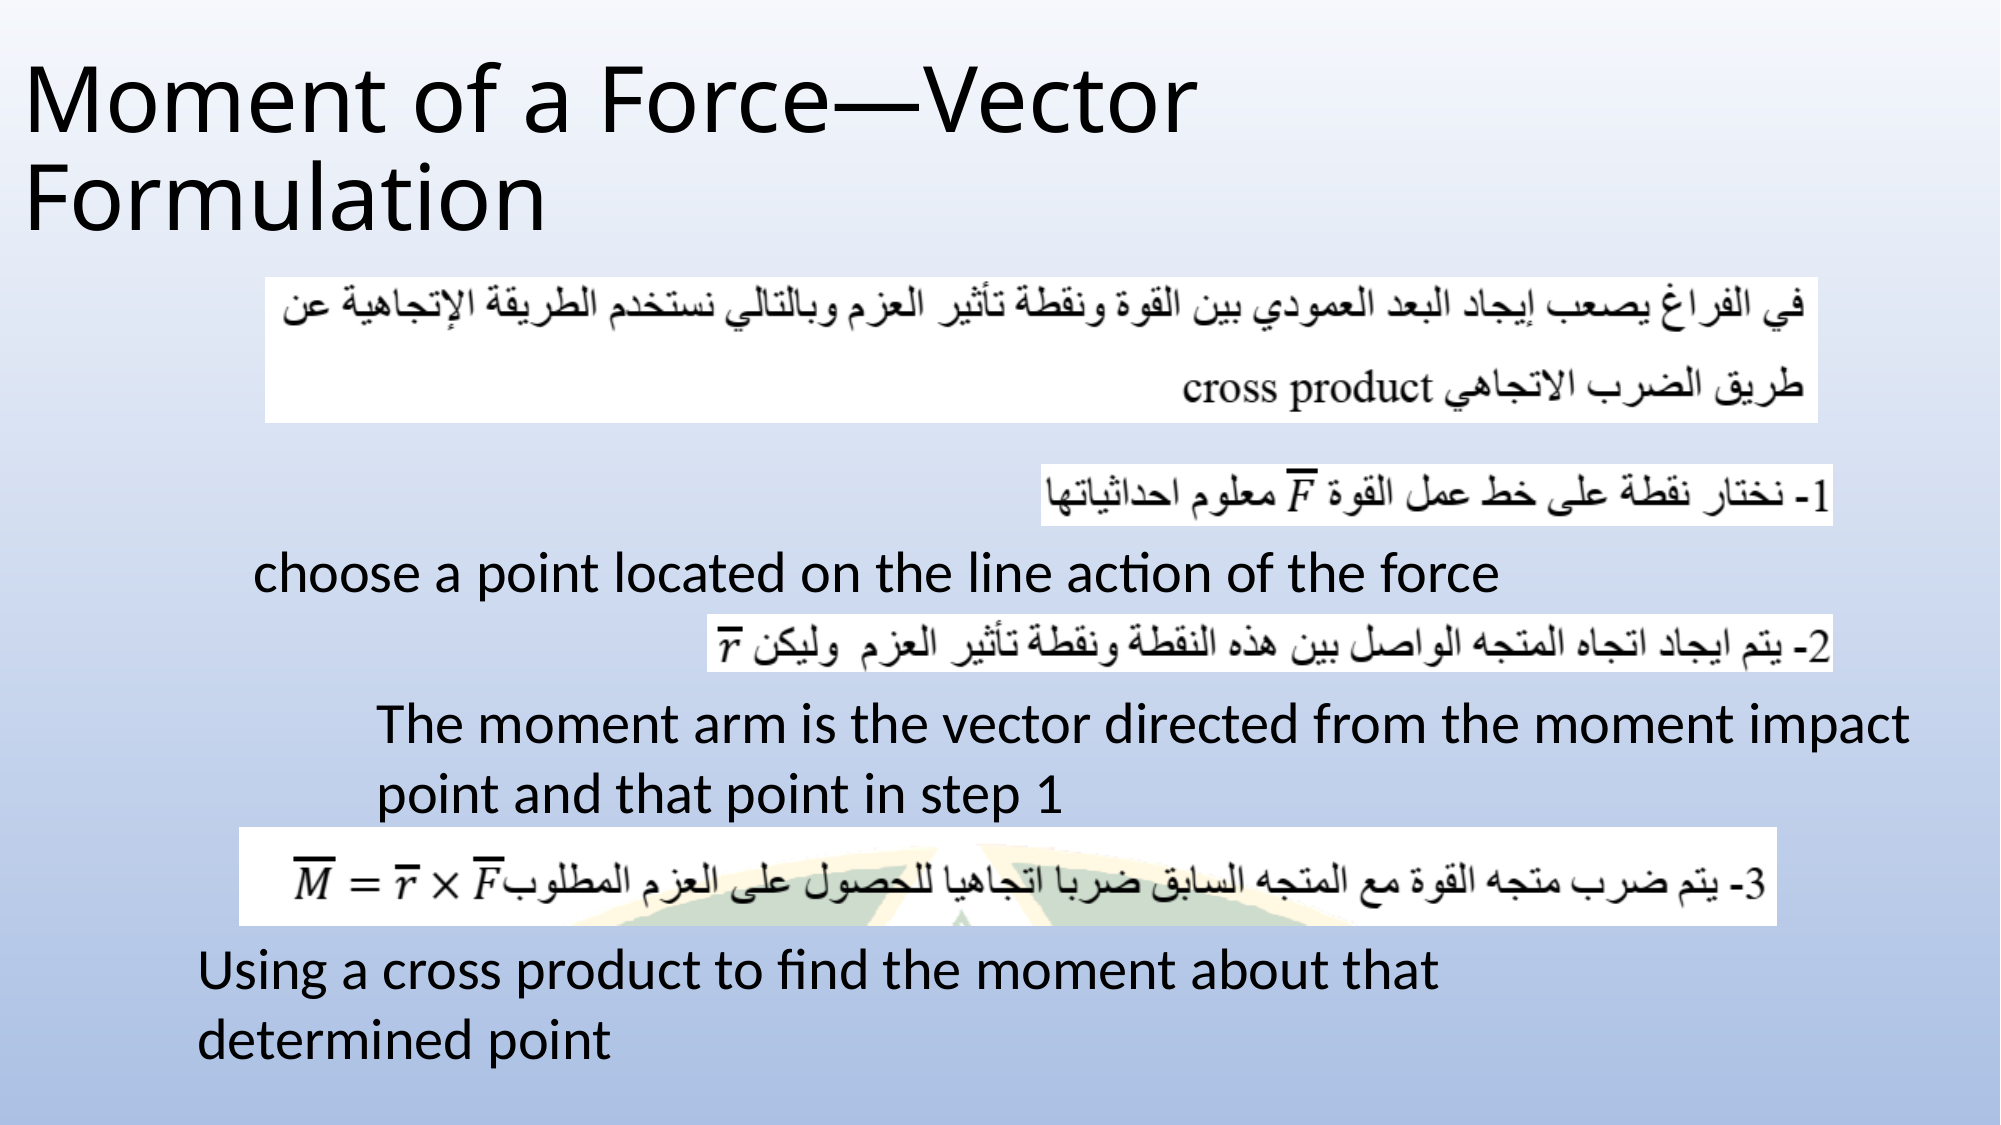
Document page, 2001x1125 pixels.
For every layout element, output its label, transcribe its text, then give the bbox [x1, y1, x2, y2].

text_box The moment arm is the vector directed from the moment impact point and that point in step 1 [361, 677, 1965, 833]
text_box choose a point located on the line action of the force [238, 527, 1517, 612]
picture [1041, 464, 1833, 526]
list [265, 277, 1818, 423]
text_box Using a cross product to find the moment about that determined point [182, 923, 1469, 1079]
picture [239, 827, 1777, 927]
picture [707, 614, 1833, 672]
title Moment of a Force—Vector Formulation [7, 28, 1559, 276]
